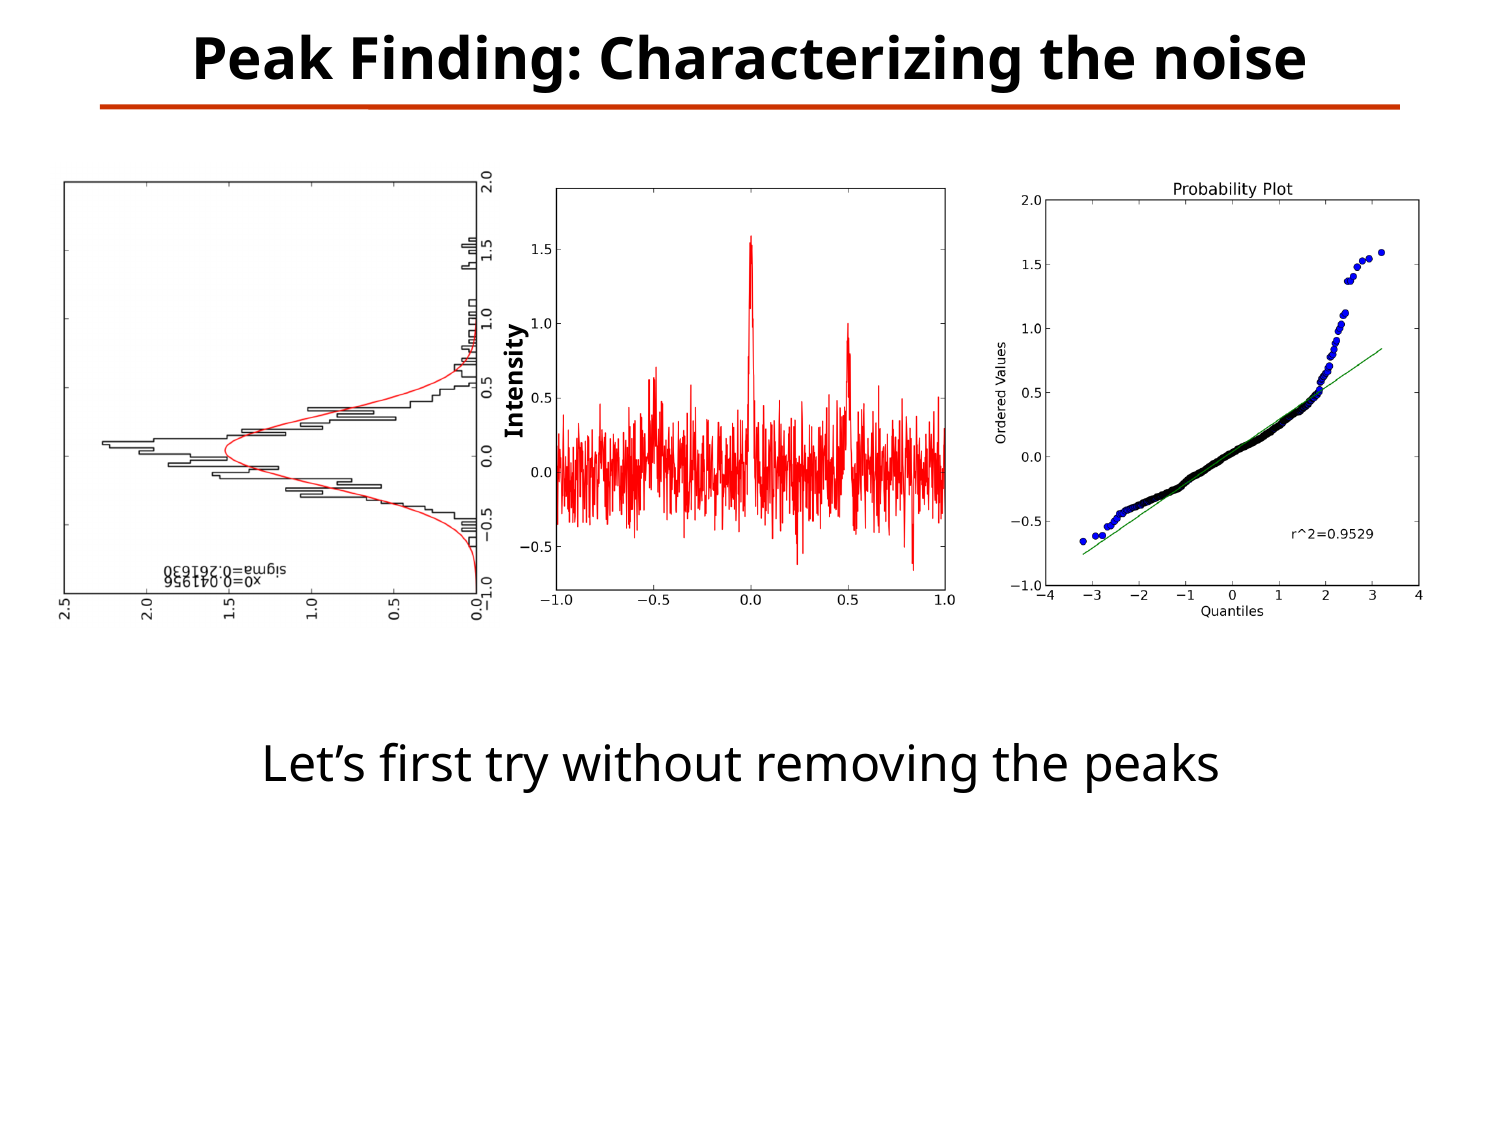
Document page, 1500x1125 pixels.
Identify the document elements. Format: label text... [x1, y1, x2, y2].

picture [512, 180, 963, 613]
picture [42, 163, 508, 628]
text_box Let’s first try without removing the peaks [247, 724, 1349, 799]
text_box Peak Finding: Characterizing the noise [0, 0, 1500, 113]
picture [987, 174, 1430, 626]
